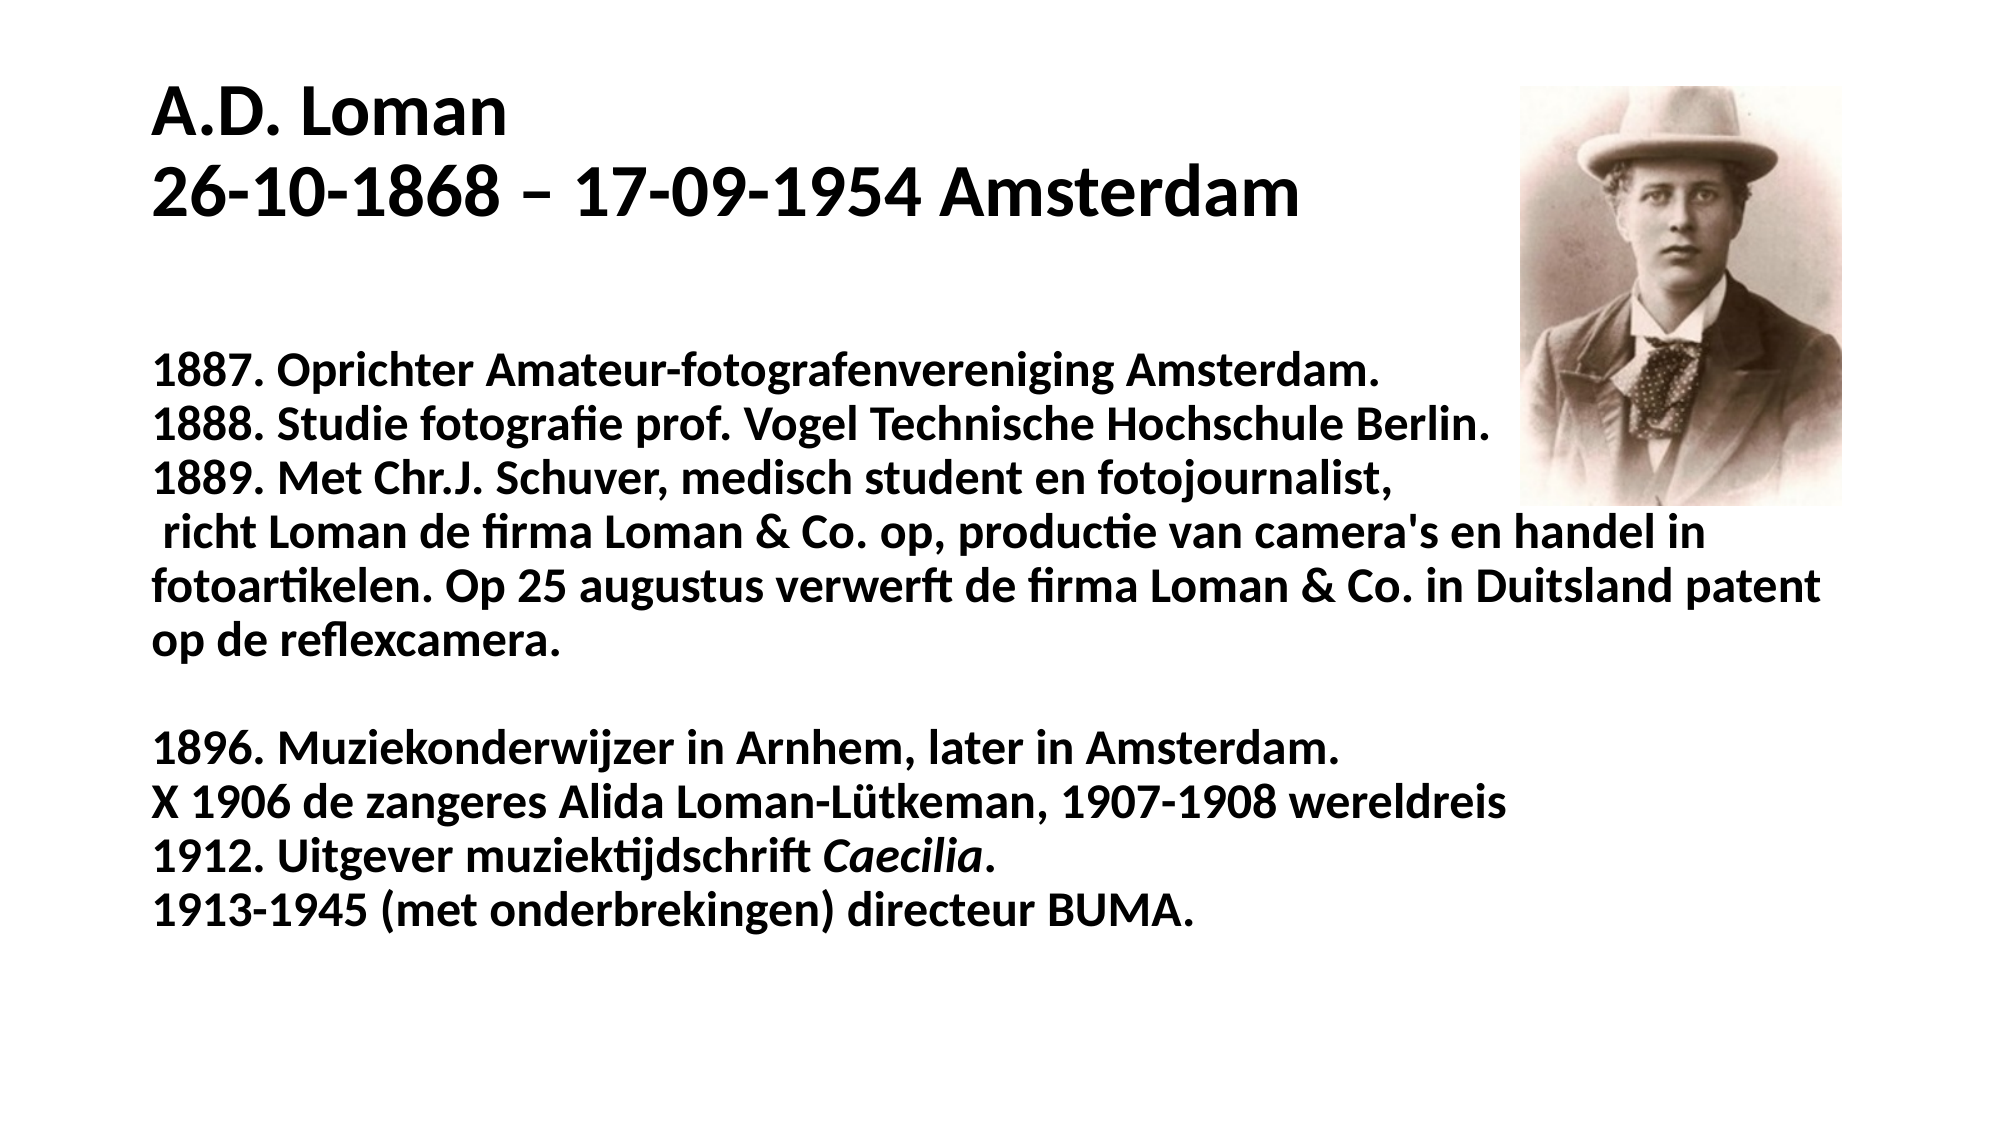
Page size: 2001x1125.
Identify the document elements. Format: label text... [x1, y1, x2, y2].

list 1887. Oprichter Amateur-fotografenvereniging Amsterdam. 1888. Studie fotografie prof. Vogel Technische Hochschule Berlin. 1889. Met Chr.J. Schuver, medisch student en fotojournalist, richt Loman de firma Loman & Co. op, productie van camera's en handel in fotoartikelen. Op 25 augustus verwerft de firma Loman & Co. in Duitsland patent op de reflexcamera. 1896. Muziekonderwijzer in Arnhem, later in Amsterdam. X 1906 de zangeres Alida Loman-Lütkeman, 1907-1908 wereldreis 1912. Uitgever muziektijdschrift Caecilia. 1913-1945 (met onderbrekingen) directeur BUMA. [136, 281, 1862, 1053]
title A.D. Loman 26-10-1868 – 17-09-1954 Amsterdam [136, 44, 1443, 240]
picture [1520, 86, 1842, 506]
